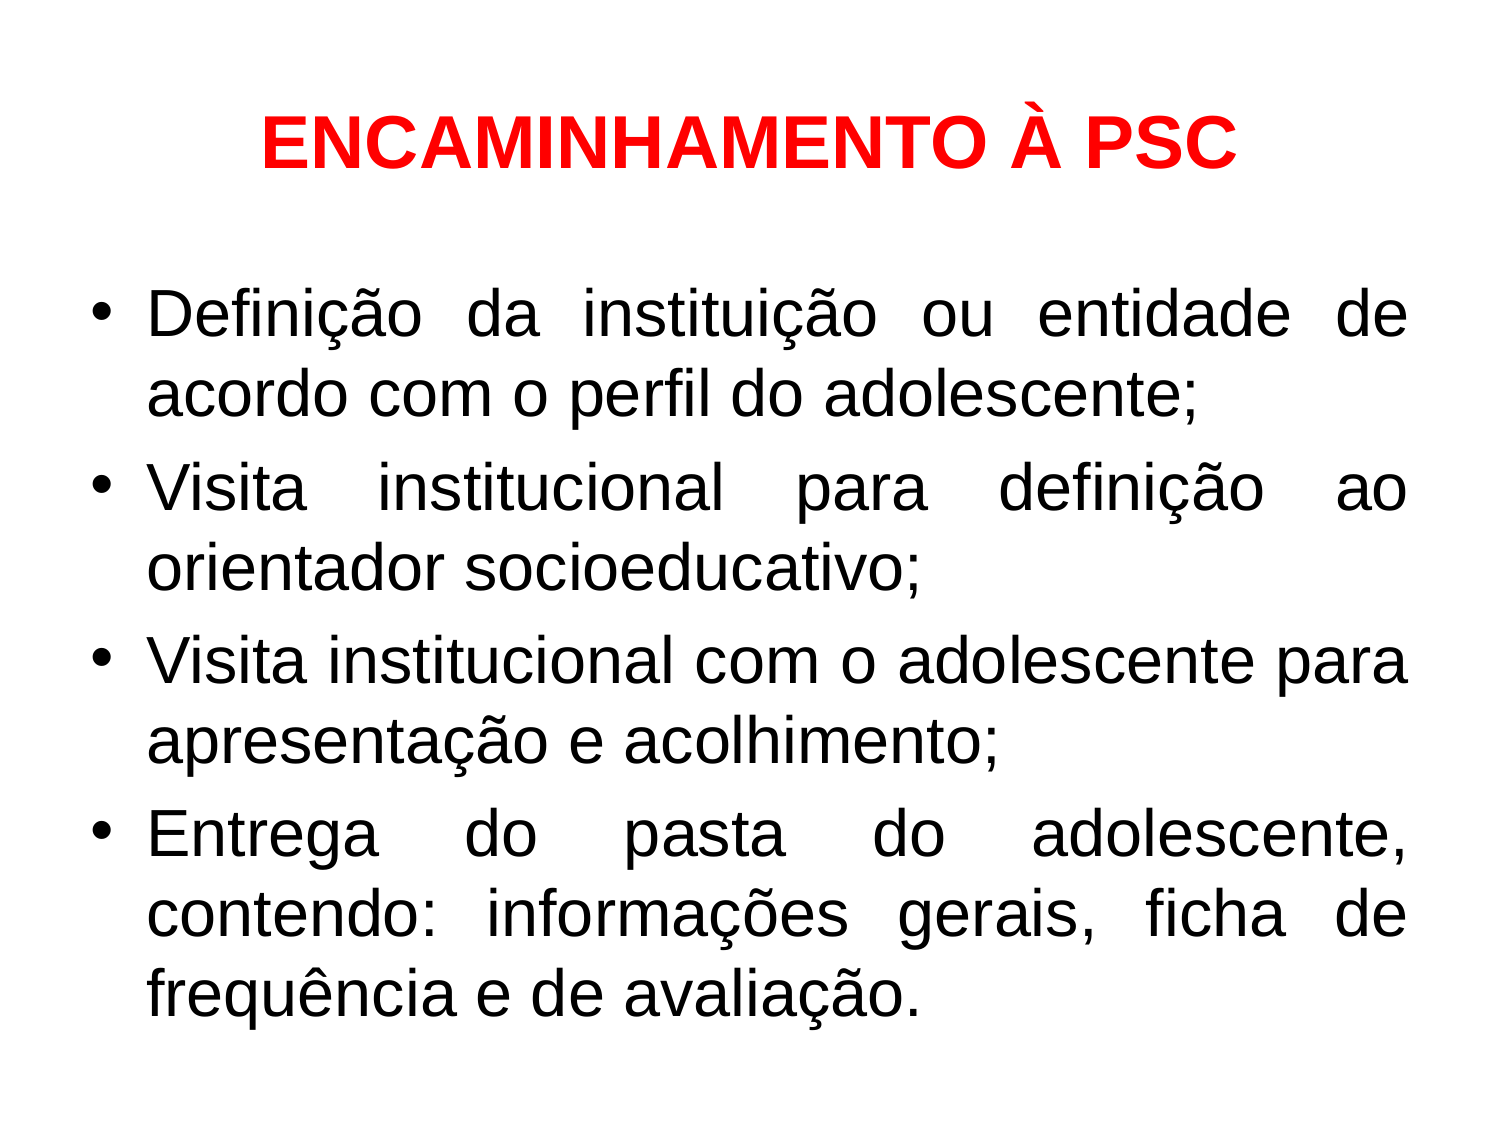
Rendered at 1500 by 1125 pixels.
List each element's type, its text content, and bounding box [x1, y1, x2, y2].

list Definição da instituição ou entidade de acordo com o perfil do adolescente; Visita institucional para definição ao orientador socioeducativo; Visita institucional com o adolescente para apresentação e acolhimento; Entrega do pasta do adolescente, contendo: informações gerais, ficha de frequência e de avaliação. [74, 262, 1426, 1006]
title ENCAMINHAMENTO À PSC [74, 44, 1426, 233]
